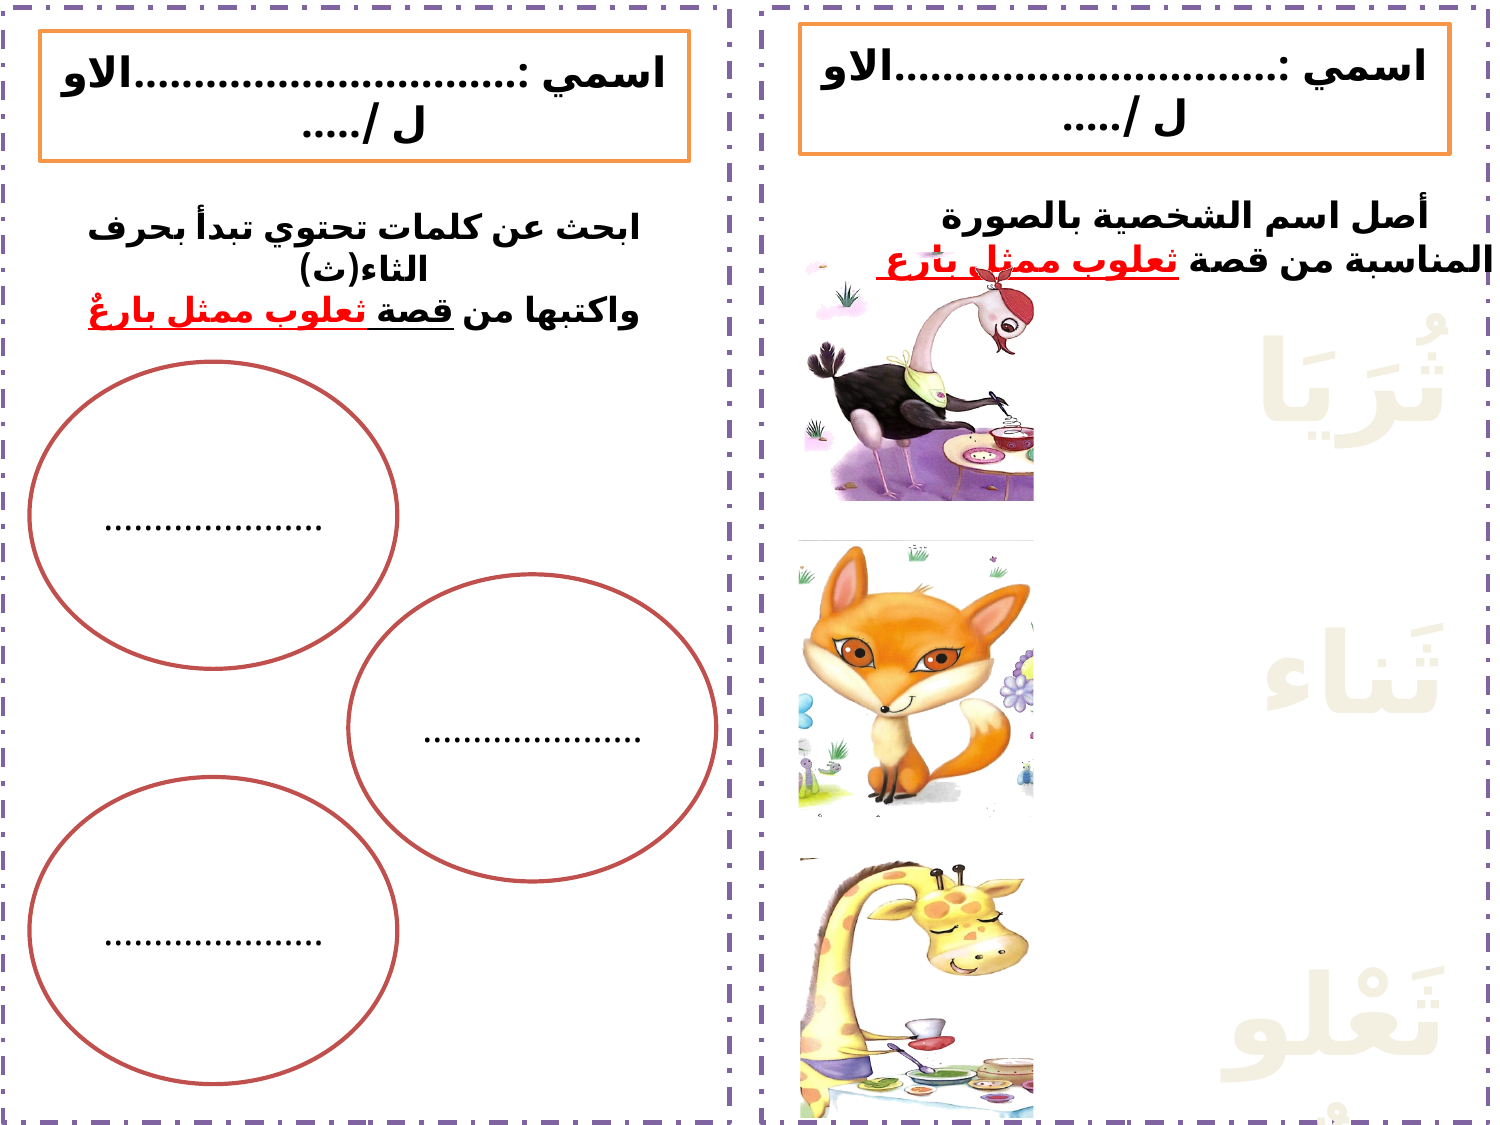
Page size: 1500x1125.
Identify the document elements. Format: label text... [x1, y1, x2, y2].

text_box ...................... [27, 774, 400, 1087]
text_box [760, 5, 1490, 1124]
title أصل اسم الشخصية بالصورة المناسبة من قصة ثعلوب ممثل بارع [861, 171, 1500, 302]
text_box [1, 5, 731, 1124]
picture [799, 858, 1034, 1118]
text_box ...................... [27, 359, 400, 671]
text_box اسمي :................................الاول /..... [798, 22, 1452, 156]
text_box ثُرَيَا [1234, 301, 1472, 452]
text_box ابحث عن كلمات تحتوي تبدأ بحرف الثاء(ث) واكتبها من قصة ثعلوب ممثل بارعٌ [39, 196, 689, 339]
text_box ثَناء [1234, 593, 1472, 743]
text_box ثَعْلوبٌ [1163, 935, 1500, 1125]
text_box اسمي :................................الاول /..... [38, 29, 691, 163]
picture [804, 252, 1034, 501]
text_box ...................... [346, 572, 719, 884]
picture [798, 540, 1034, 817]
